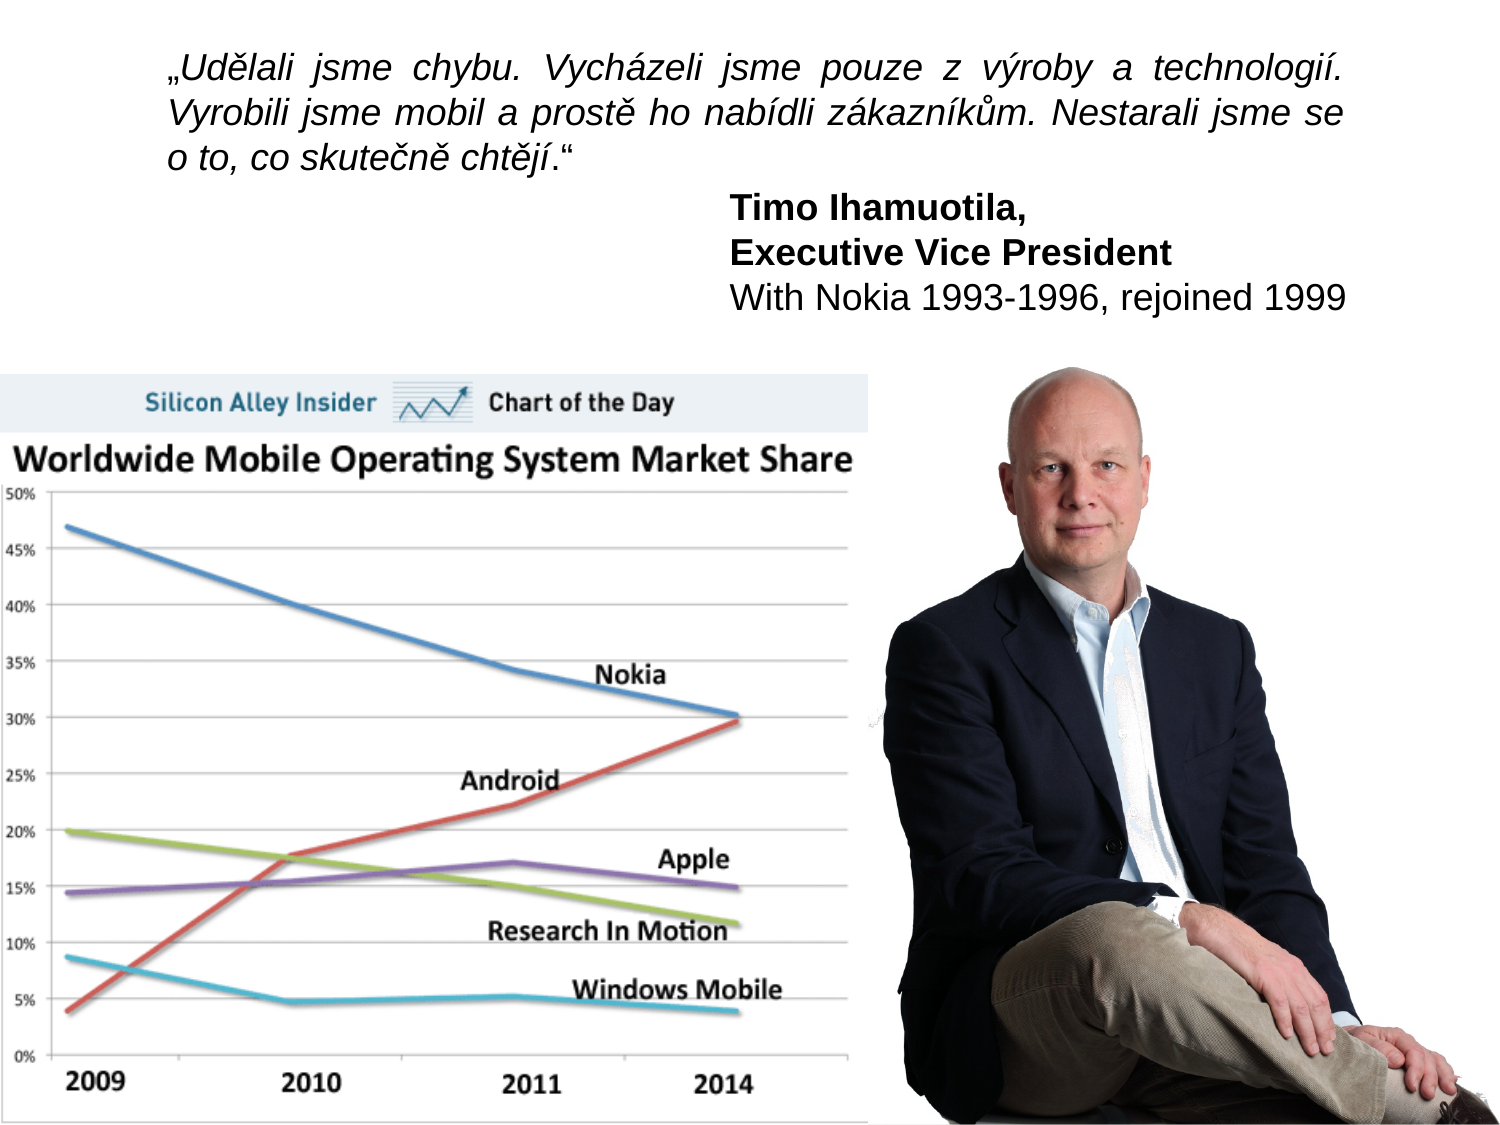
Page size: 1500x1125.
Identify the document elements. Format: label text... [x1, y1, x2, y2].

text_box „Udělali jsme chybu. Vycházeli jsme pouze z výroby a technologií. Vyrobili jsme mobil a prostě ho nabídli zákazníkům. Nestarali jsme se o to, co skutečně chtějí.“ [152, 35, 1360, 185]
text_box Timo Ihamuotila, Executive Vice President With Nokia 1993-1996, rejoined 1999 [714, 175, 1500, 371]
picture [0, 339, 1500, 1125]
